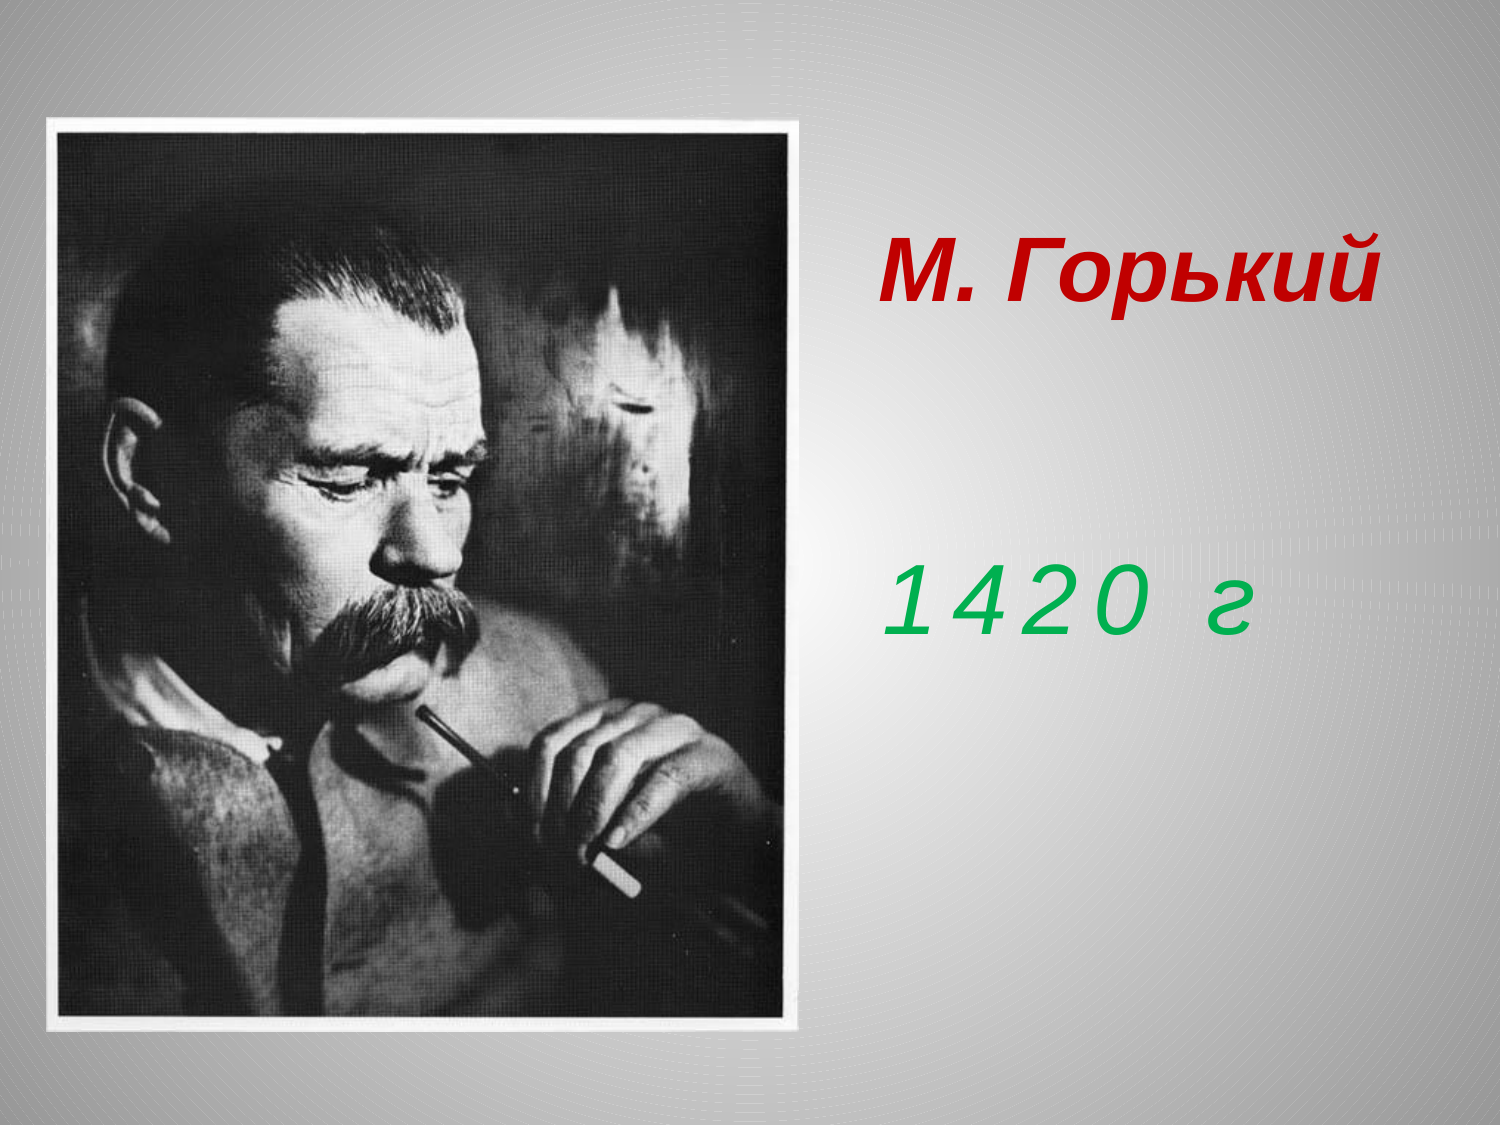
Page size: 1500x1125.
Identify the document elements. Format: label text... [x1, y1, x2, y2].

title М. Горький [808, 105, 1454, 424]
picture [46, 116, 799, 1032]
list 1420 г [866, 527, 1454, 713]
